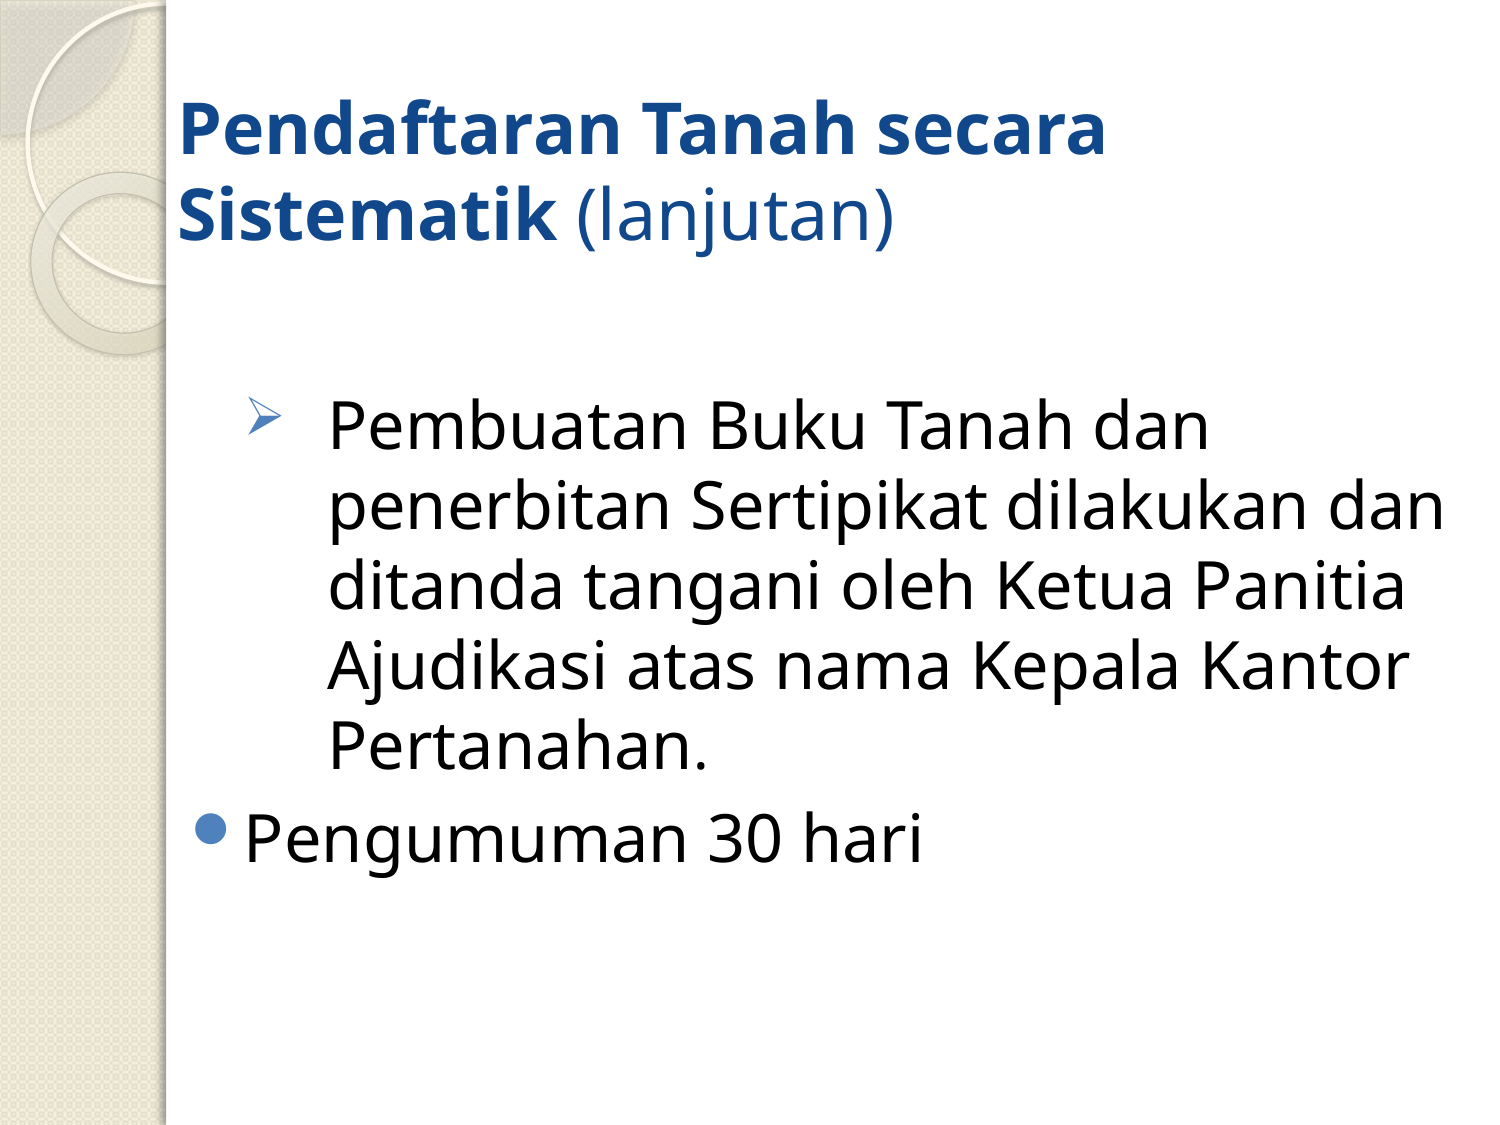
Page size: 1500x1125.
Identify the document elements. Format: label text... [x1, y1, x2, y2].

list Pembuatan Buku Tanah dan penerbitan Sertipikat dilakukan dan ditanda tangani oleh Ketua Panitia Ajudikasi atas nama Kepala Kantor Pertanahan. Pengumuman 30 hari [162, 375, 1466, 1025]
title Pendaftaran Tanah secara Sistematik (lanjutan) [162, 75, 1466, 263]
